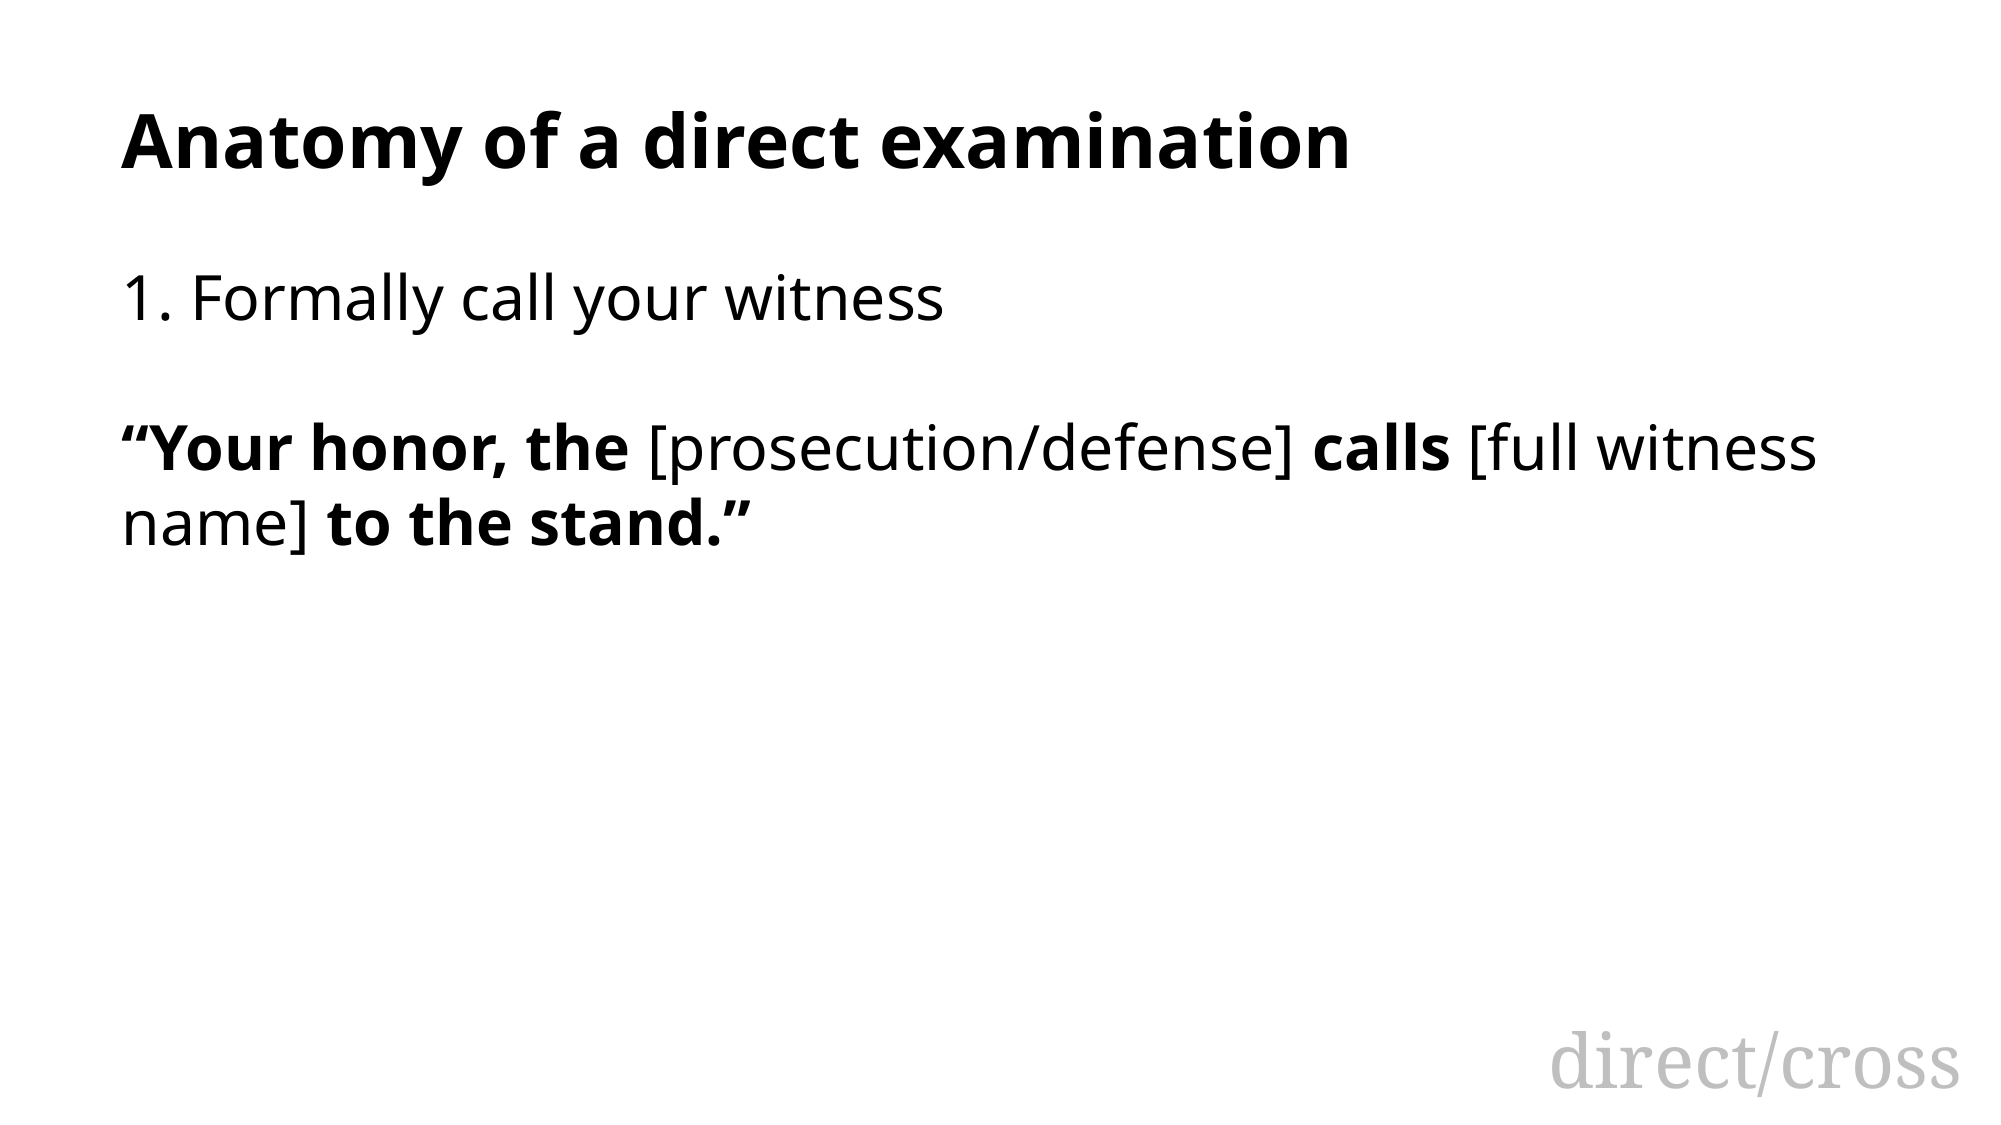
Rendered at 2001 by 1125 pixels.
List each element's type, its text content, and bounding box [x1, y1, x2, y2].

text_box Anatomy of a direct examination 1. Formally call your witness “Your honor, the [prosecution/defense] calls [full witness name] to the stand.” [107, 85, 1905, 791]
title direct/cross [1005, 812, 2000, 1113]
